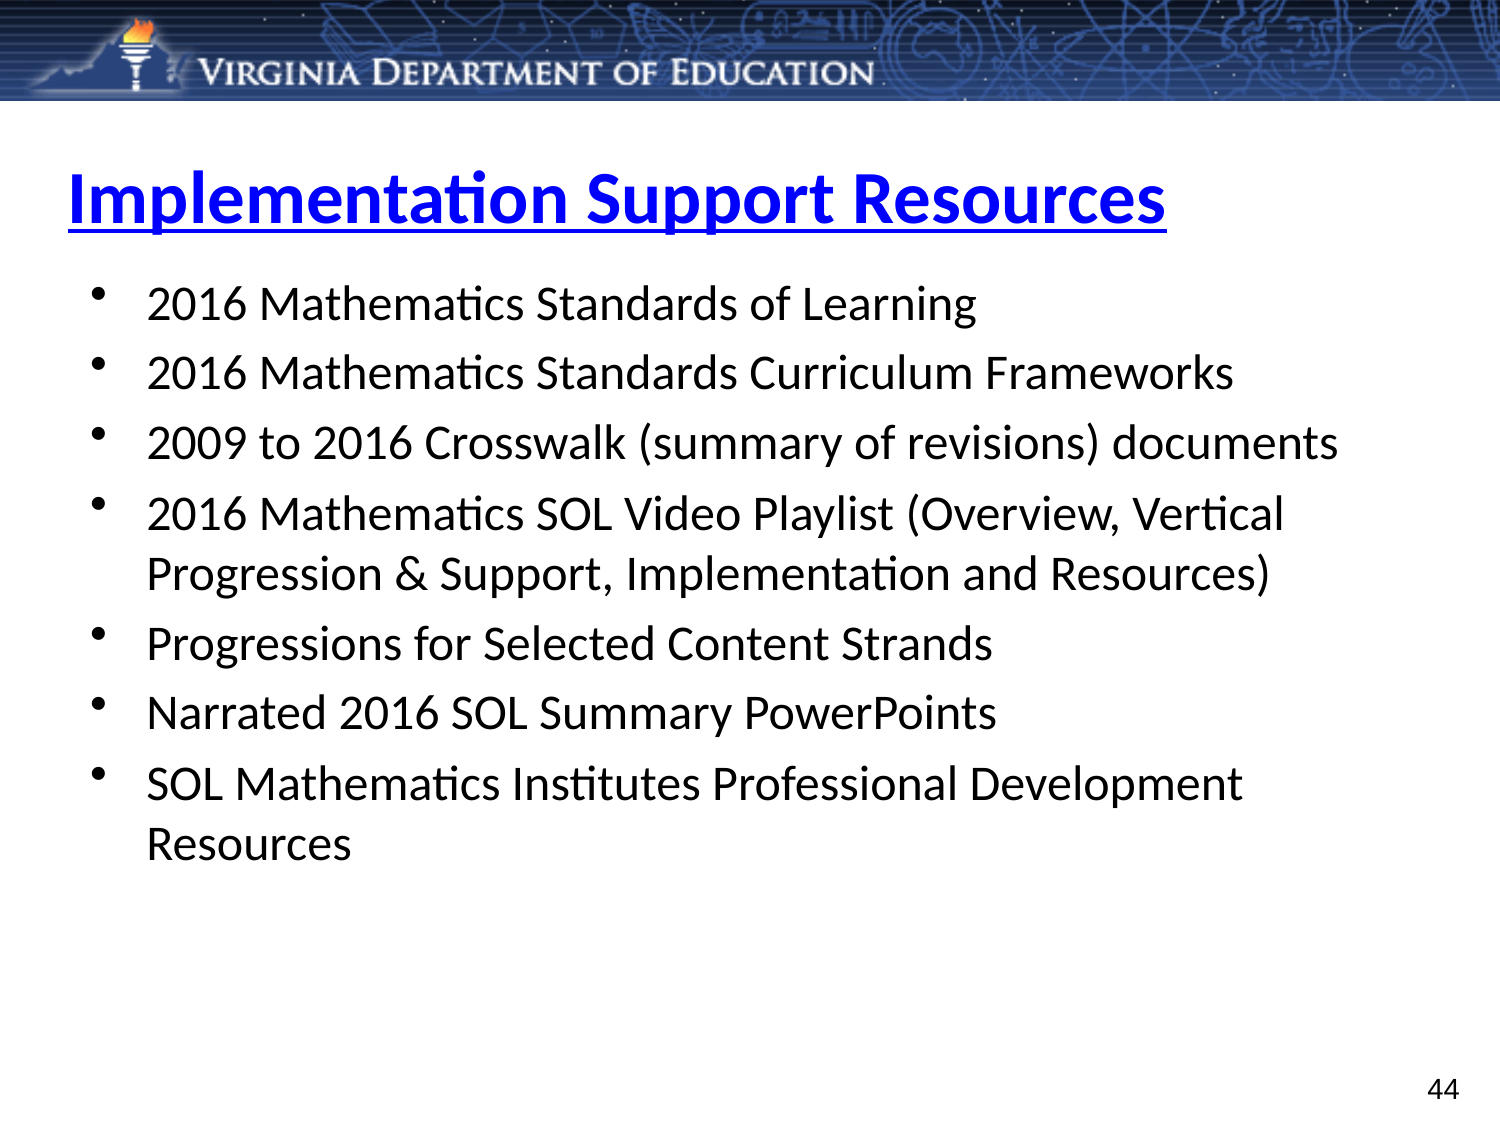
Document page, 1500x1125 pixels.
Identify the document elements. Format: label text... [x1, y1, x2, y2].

slide_number 44 [1124, 1062, 1476, 1125]
title Implementation Support Resources [52, 99, 1404, 288]
list 2016 Mathematics Standards of Learning 2016 Mathematics Standards Curriculum Frameworks 2009 to 2016 Crosswalk (summary of revisions) documents 2016 Mathematics SOL Video Playlist (Overview, Vertical Progression & Support, Implementation and Resources) Progressions for Selected Content Strands Narrated 2016 SOL Summary PowerPoints SOL Mathematics Institutes Professional Development Resources [74, 262, 1426, 1038]
picture [0, 0, 1500, 101]
